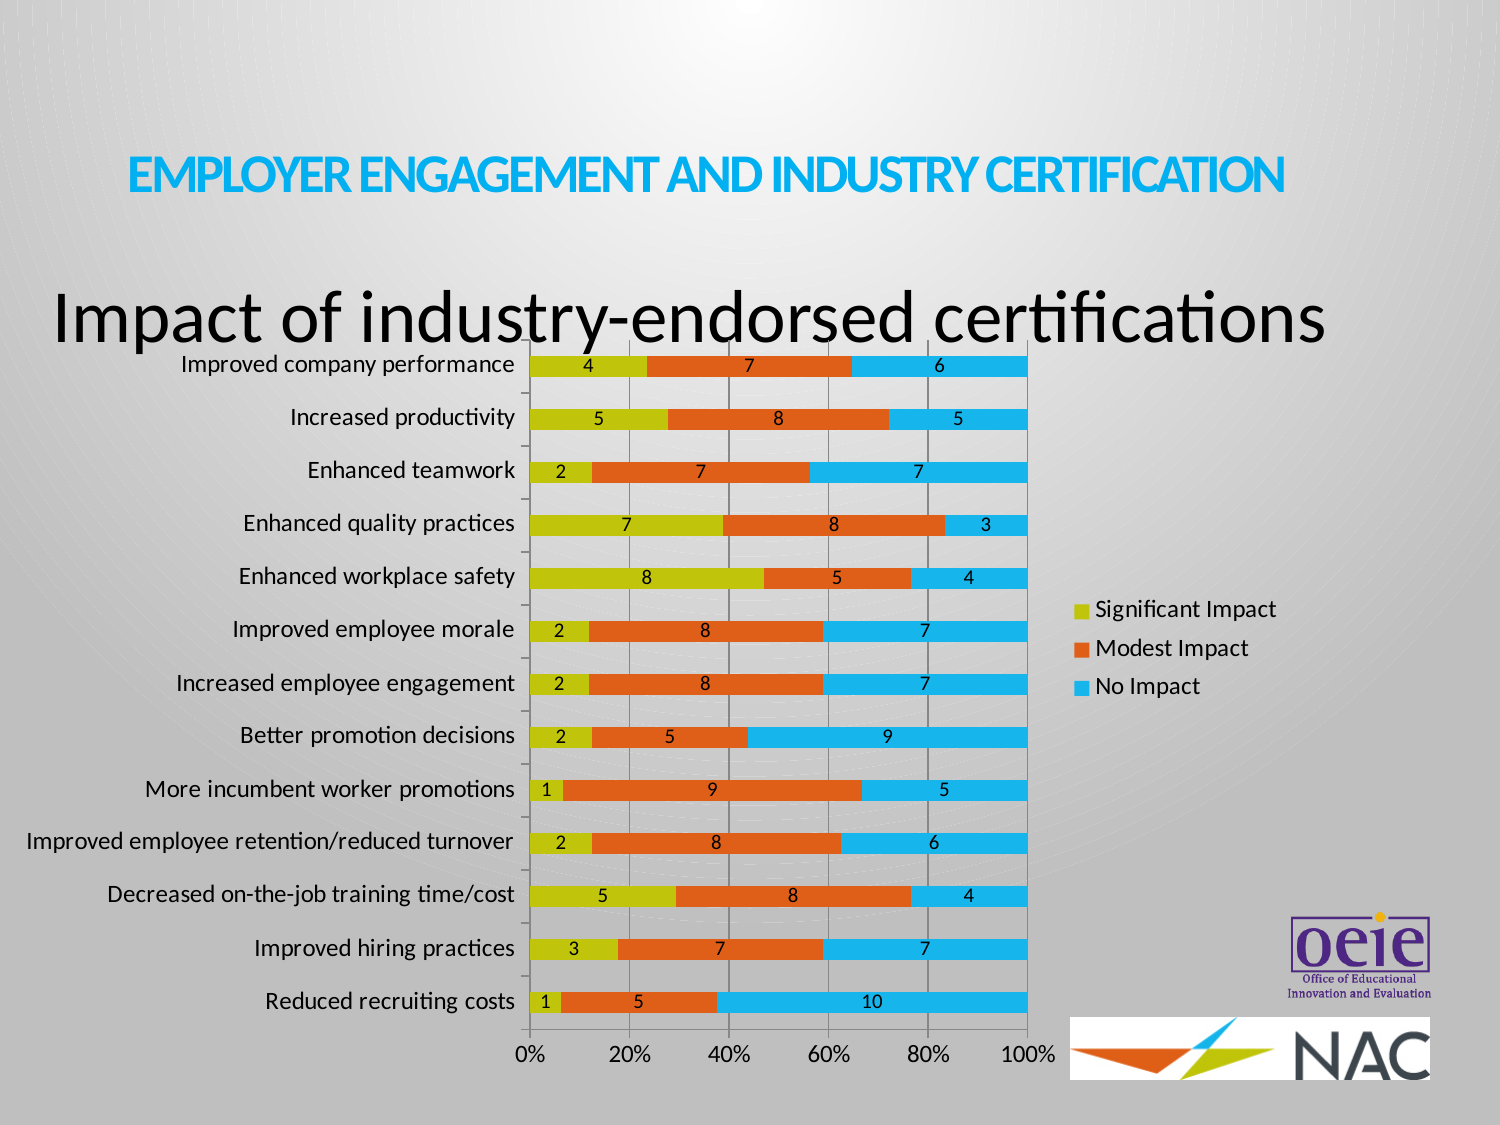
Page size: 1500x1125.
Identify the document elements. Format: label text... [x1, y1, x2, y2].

title Employer Engagement and Industry Certification [112, 108, 1463, 233]
subtitle Impact of industry-endorsed certifications [37, 259, 1438, 1000]
picture [1313, 1017, 1430, 1080]
chart [0, 324, 1313, 1085]
picture [1313, 912, 1432, 1000]
